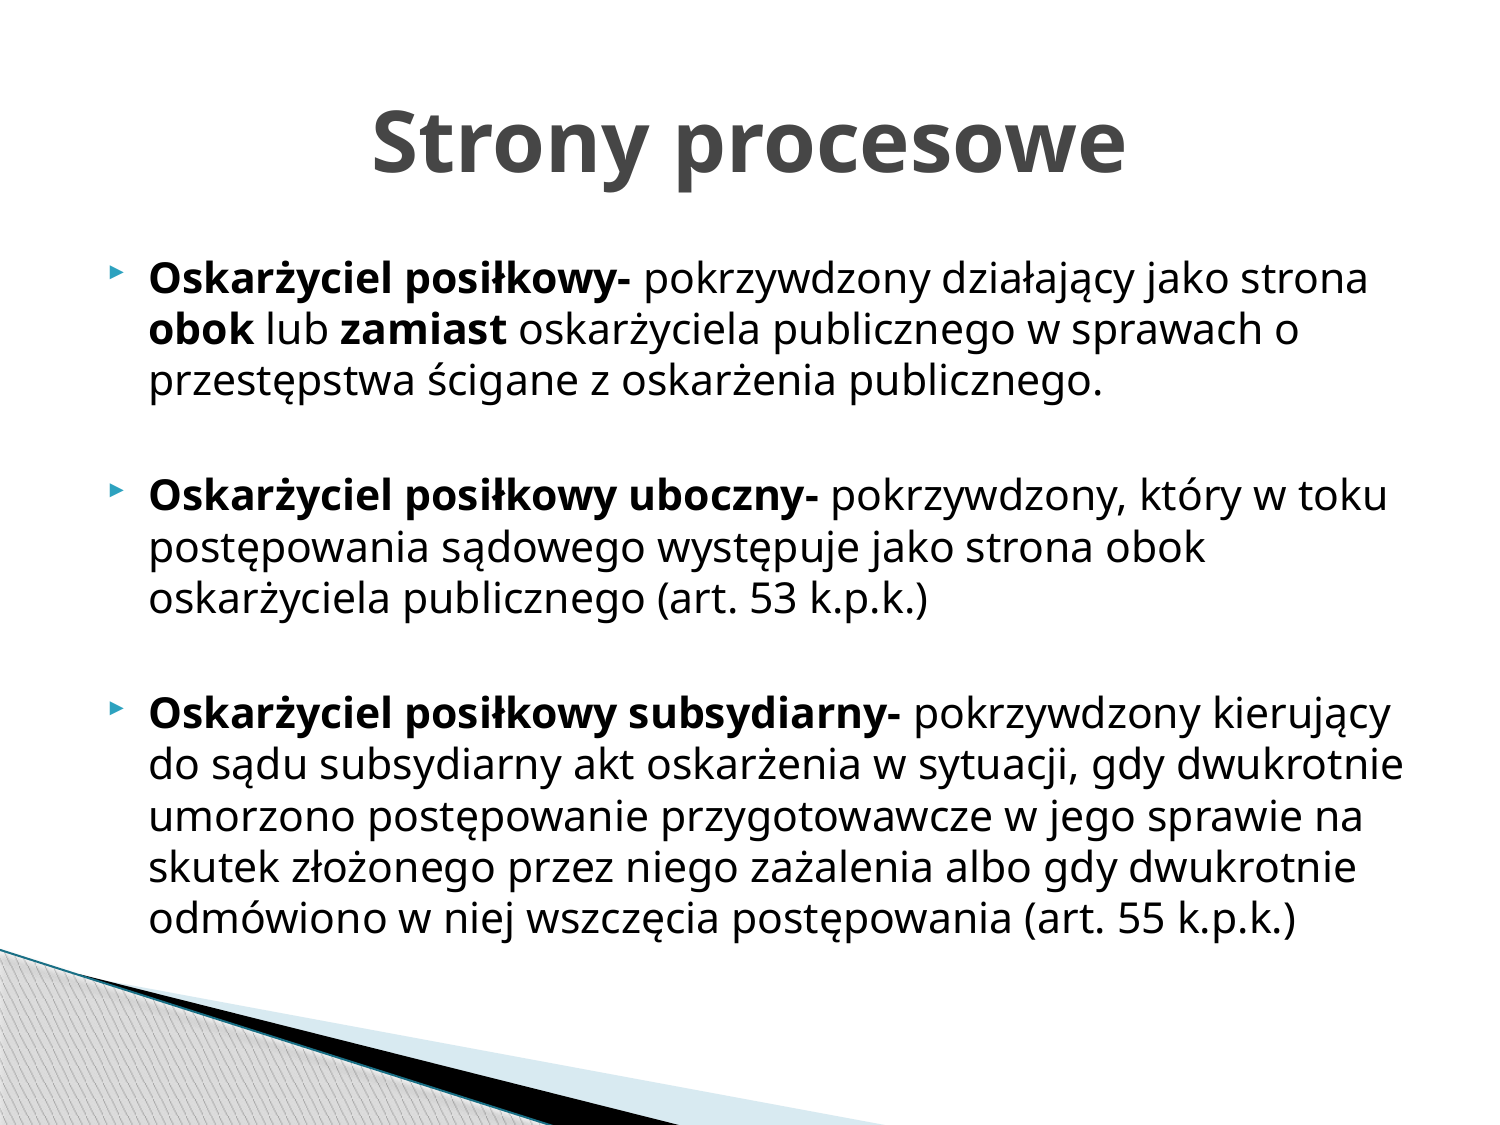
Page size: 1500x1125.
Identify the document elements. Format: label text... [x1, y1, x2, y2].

list Oskarżyciel posiłkowy- pokrzywdzony działający jako strona obok lub zamiast oskarżyciela publicznego w sprawach o przestępstwa ścigane z oskarżenia publicznego. Oskarżyciel posiłkowy uboczny- pokrzywdzony, który w toku postępowania sądowego występuje jako strona obok oskarżyciela publicznego (art. 53 k.p.k.) Oskarżyciel posiłkowy subsydiarny- pokrzywdzony kierujący do sądu subsydiarny akt oskarżenia w sytuacji, gdy dwukrotnie umorzono postępowanie przygotowawcze w jego sprawie na skutek złożonego przez niego zażalenia albo gdy dwukrotnie odmówiono w niej wszczęcia postępowania (art. 55 k.p.k.) [75, 243, 1425, 986]
title Strony procesowe [75, 45, 1425, 233]
